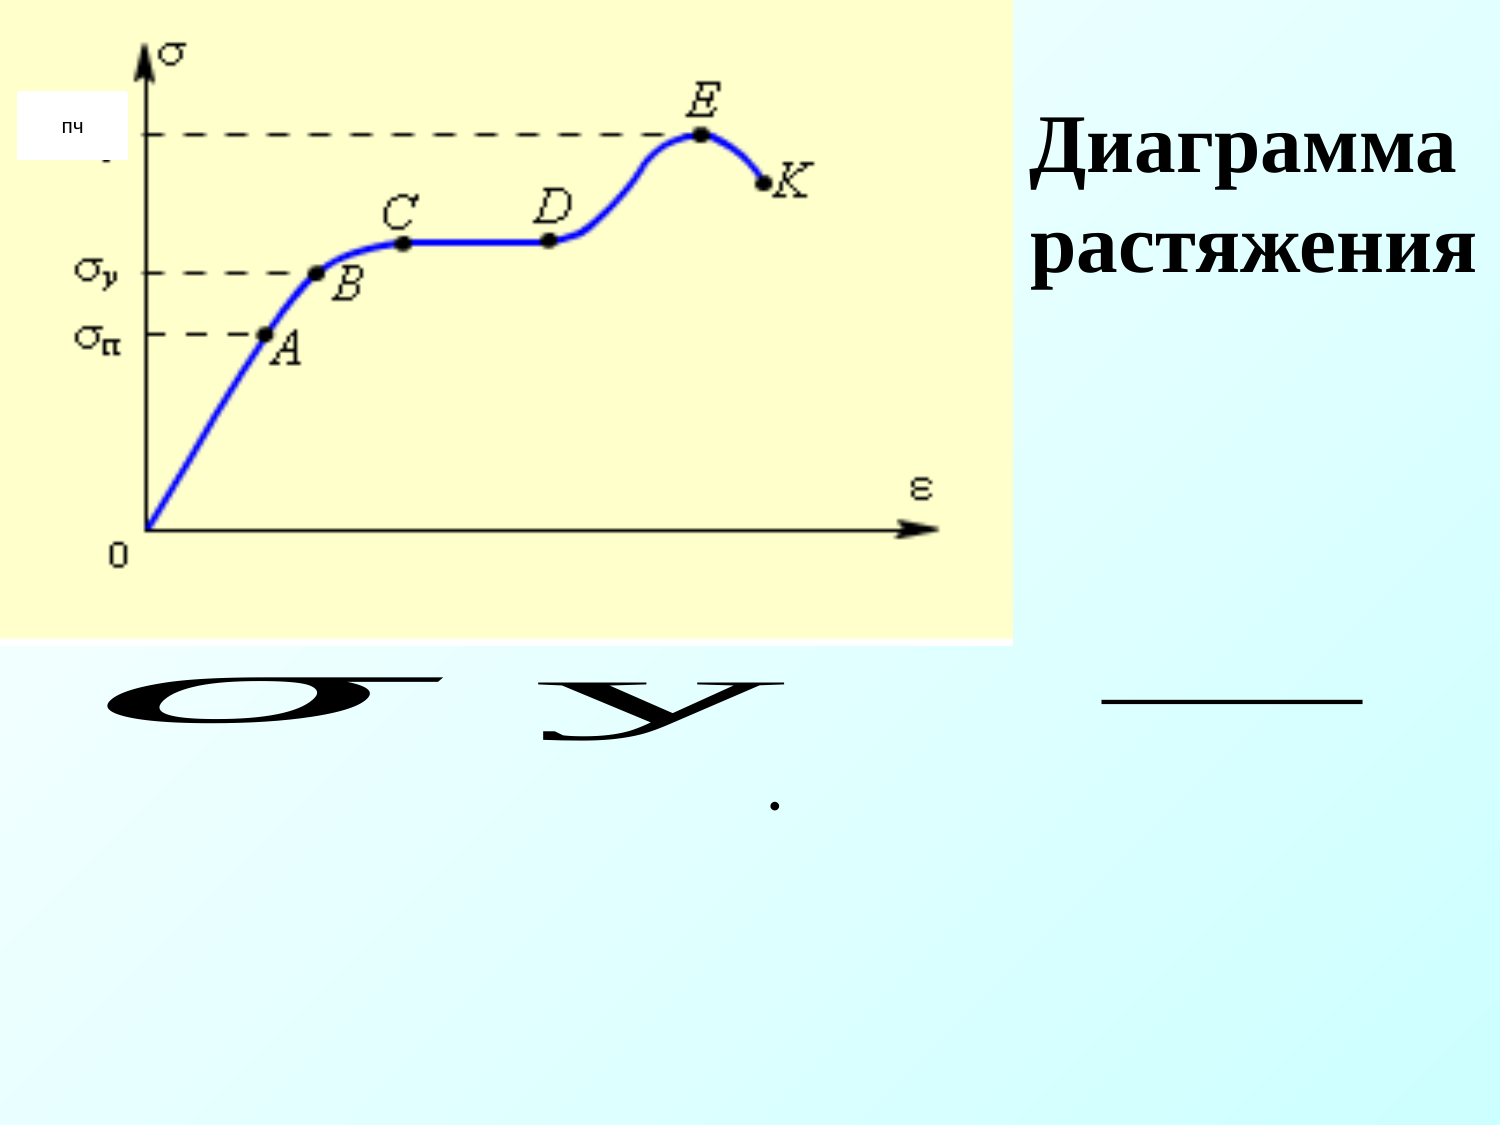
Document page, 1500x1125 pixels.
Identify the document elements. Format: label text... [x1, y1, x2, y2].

text_box Диаграмма растяжения [1016, 81, 1493, 297]
picture [0, 0, 1013, 646]
